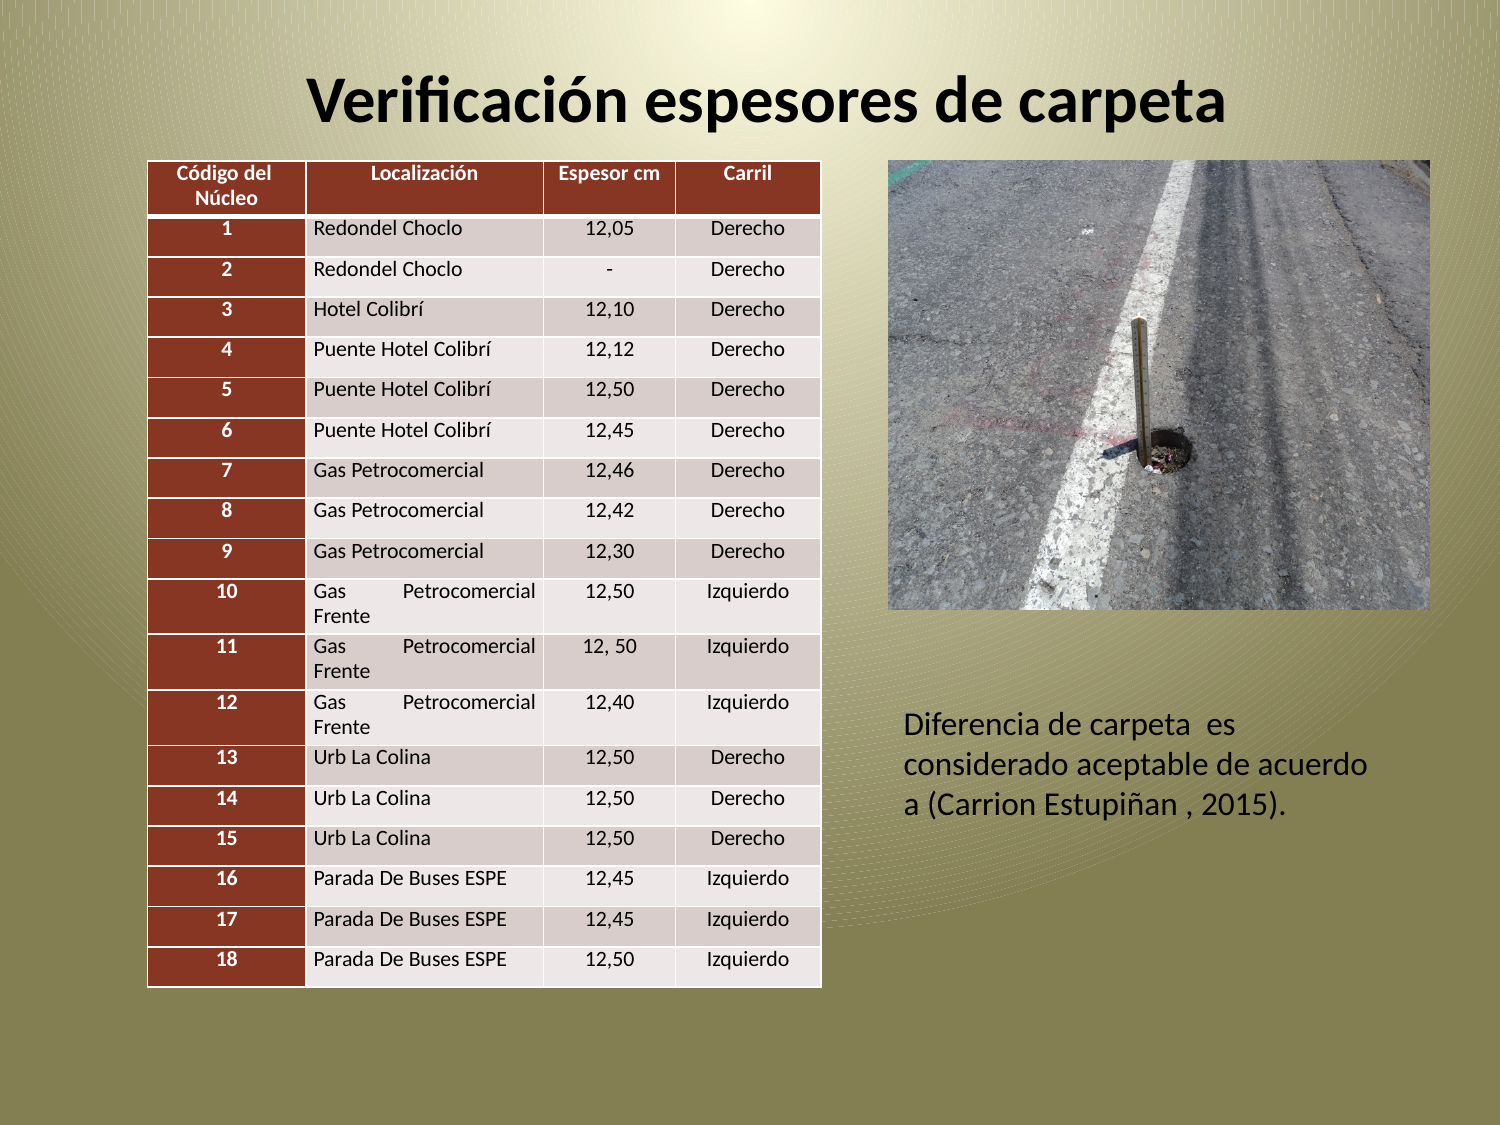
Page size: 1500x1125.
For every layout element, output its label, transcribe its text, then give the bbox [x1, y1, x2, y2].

table_cell Derecho [676, 258, 820, 296]
table_cell 3 [148, 298, 305, 336]
table_cell Izquierdo [676, 635, 820, 689]
table_cell 1 [148, 219, 305, 256]
table_cell Izquierdo [676, 580, 820, 633]
table_cell 17 [148, 907, 305, 946]
text_box Diferencia de carpeta es considerado aceptable de acuerdo a (Carrion Estupiñan , 2015). [888, 694, 1391, 830]
table_cell Parada De Buses ESPE [307, 907, 543, 946]
table_cell 14 [148, 787, 305, 825]
table_cell 11 [148, 635, 305, 689]
table_cell 12,05 [544, 219, 675, 256]
table_cell Gas Petrocomercial Frente [307, 580, 543, 633]
table_cell Puente Hotel Colibrí [307, 419, 543, 457]
table_cell 12,50 [544, 948, 675, 986]
table_cell Derecho [676, 746, 820, 785]
table_cell 12,50 [544, 746, 675, 785]
table_header Localización [307, 162, 543, 214]
table_cell 12,50 [544, 827, 675, 865]
table_cell Puente Hotel Colibrí [307, 378, 543, 417]
table_cell Urb La Colina [307, 746, 543, 785]
table_cell Izquierdo [676, 691, 820, 745]
table_cell Gas Petrocomercial Frente [307, 691, 543, 745]
table_cell Derecho [676, 219, 820, 256]
table_cell Derecho [676, 459, 820, 497]
table_cell Gas Petrocomercial Frente [307, 635, 543, 689]
table_cell 12 [148, 691, 305, 745]
table_cell Hotel Colibrí [307, 298, 543, 336]
table_header Código del Núcleo [148, 162, 305, 214]
table_cell Urb La Colina [307, 787, 543, 825]
table_cell 5 [148, 378, 305, 417]
table_cell Derecho [676, 419, 820, 457]
table_cell Parada De Buses ESPE [307, 948, 543, 986]
table_cell Izquierdo [676, 907, 820, 946]
table_cell Derecho [676, 827, 820, 865]
table_cell 12,45 [544, 907, 675, 946]
table_cell 15 [148, 827, 305, 865]
table_cell Derecho [676, 298, 820, 336]
table_cell Gas Petrocomercial [307, 499, 543, 538]
table_cell 7 [148, 459, 305, 497]
title Verificación espesores de carpeta [230, 42, 1319, 150]
table_cell 16 [148, 867, 305, 906]
table_cell 12,42 [544, 499, 675, 538]
table_cell 18 [148, 948, 305, 986]
table_cell 12,45 [544, 419, 675, 457]
table_cell Derecho [676, 787, 820, 825]
table_cell 12,50 [544, 378, 675, 417]
table_cell 12,30 [544, 539, 675, 578]
table_header Espesor cm [544, 162, 675, 214]
table_cell 6 [148, 419, 305, 457]
table_cell 4 [148, 338, 305, 377]
table_cell Parada De Buses ESPE [307, 867, 543, 906]
table_cell 12,46 [544, 459, 675, 497]
table_cell 12,50 [544, 787, 675, 825]
table_cell Derecho [676, 338, 820, 377]
table_cell Redondel Choclo [307, 219, 543, 256]
table_cell Derecho [676, 499, 820, 538]
picture [888, 160, 1430, 610]
table_cell - [544, 258, 675, 296]
table_cell 2 [148, 258, 305, 296]
table_cell 12,40 [544, 691, 675, 745]
table_cell 12,50 [544, 580, 675, 633]
table_cell Derecho [676, 539, 820, 578]
table_header Carril [676, 162, 820, 214]
table_cell Urb La Colina [307, 827, 543, 865]
table_cell 12,10 [544, 298, 675, 336]
table_cell 13 [148, 746, 305, 785]
table_cell 9 [148, 539, 305, 578]
table_cell Izquierdo [676, 948, 820, 986]
table_cell 12,45 [544, 867, 675, 906]
table_cell 12,12 [544, 338, 675, 377]
table_cell 12, 50 [544, 635, 675, 689]
table_cell Izquierdo [676, 867, 820, 906]
table_cell Derecho [676, 378, 820, 417]
table_cell Redondel Choclo [307, 258, 543, 296]
table_cell 8 [148, 499, 305, 538]
table_cell Gas Petrocomercial [307, 459, 543, 497]
table_cell Gas Petrocomercial [307, 539, 543, 578]
table_cell Puente Hotel Colibrí [307, 338, 543, 377]
table_cell 10 [148, 580, 305, 633]
